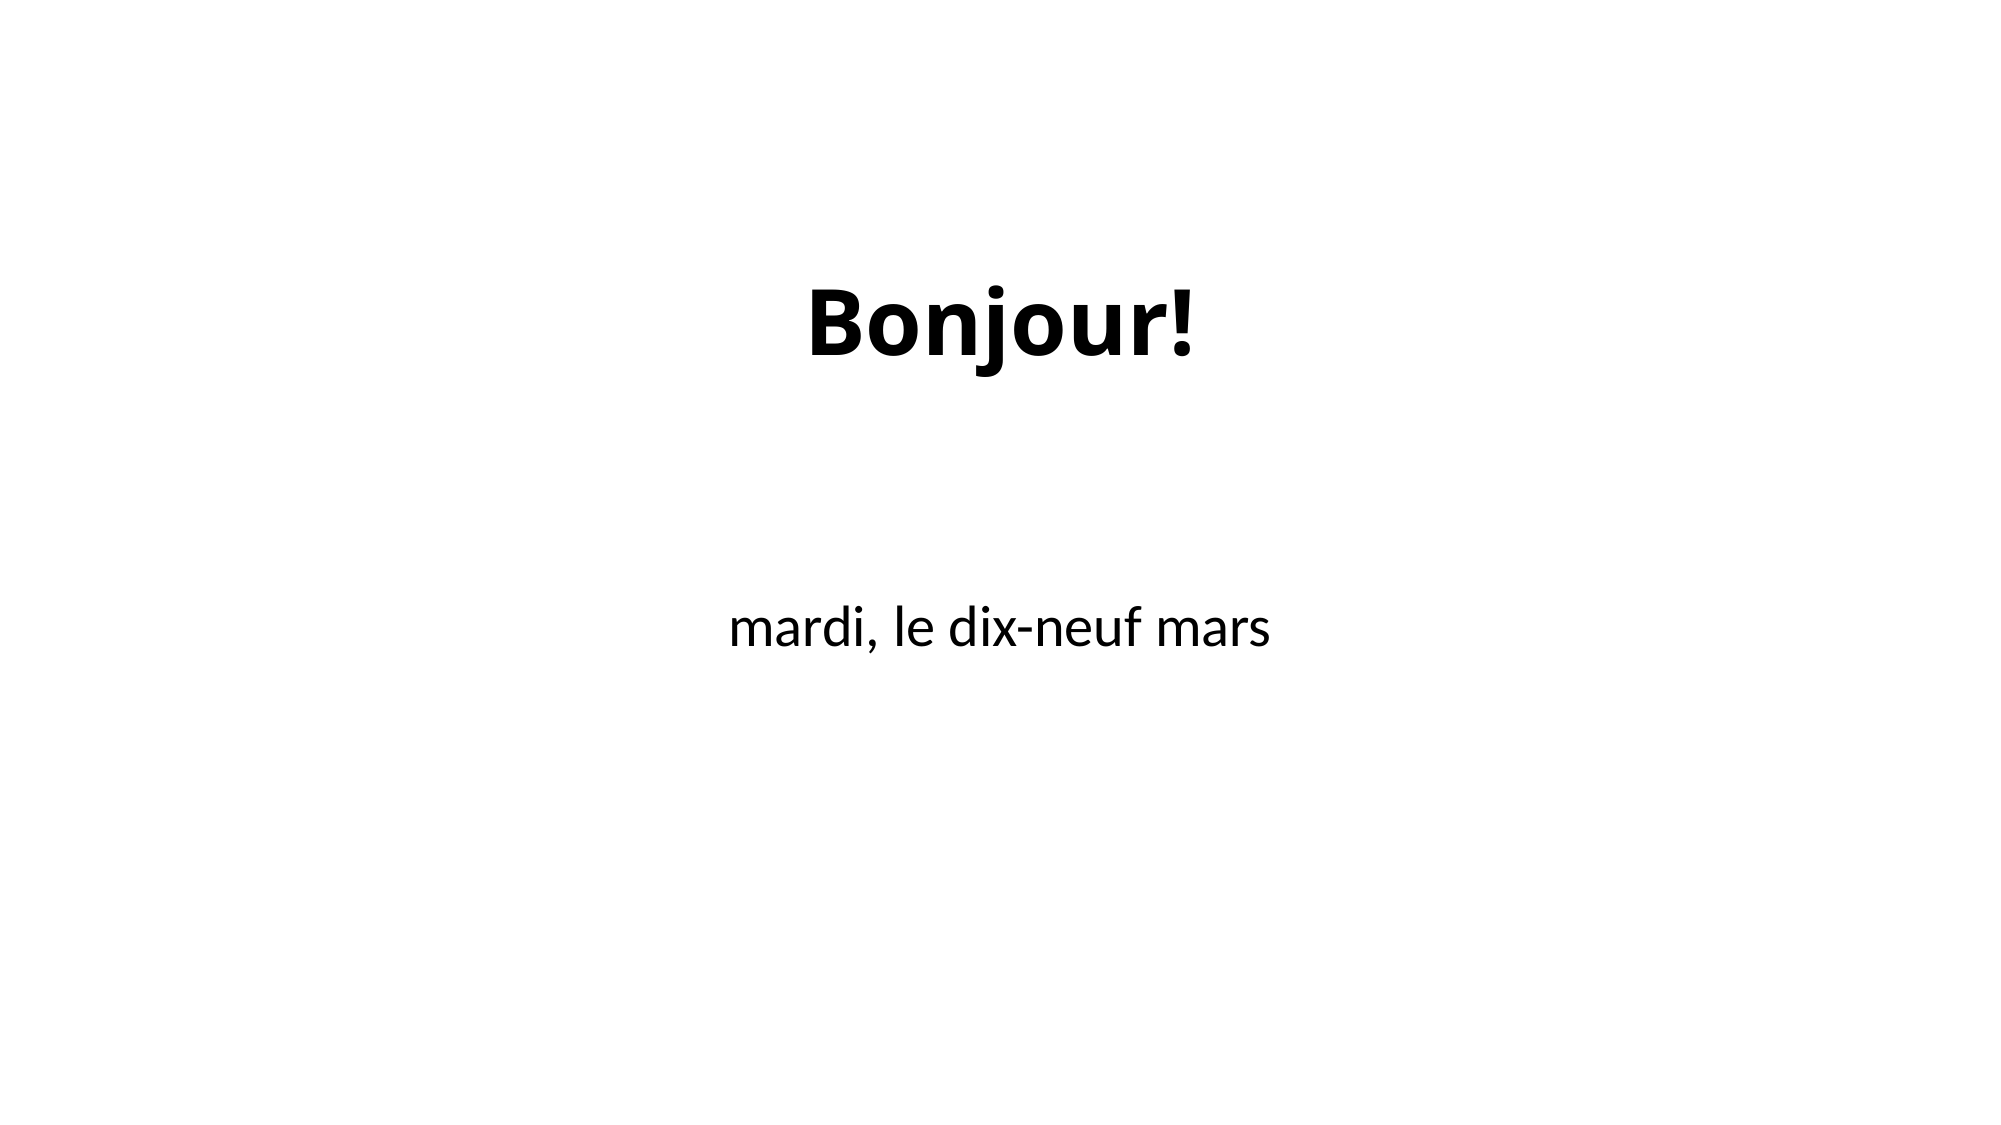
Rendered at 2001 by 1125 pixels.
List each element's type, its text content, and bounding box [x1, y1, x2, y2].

title Bonjour! [137, 59, 1863, 395]
list mardi, le dix-neuf mars [137, 413, 1863, 1014]
